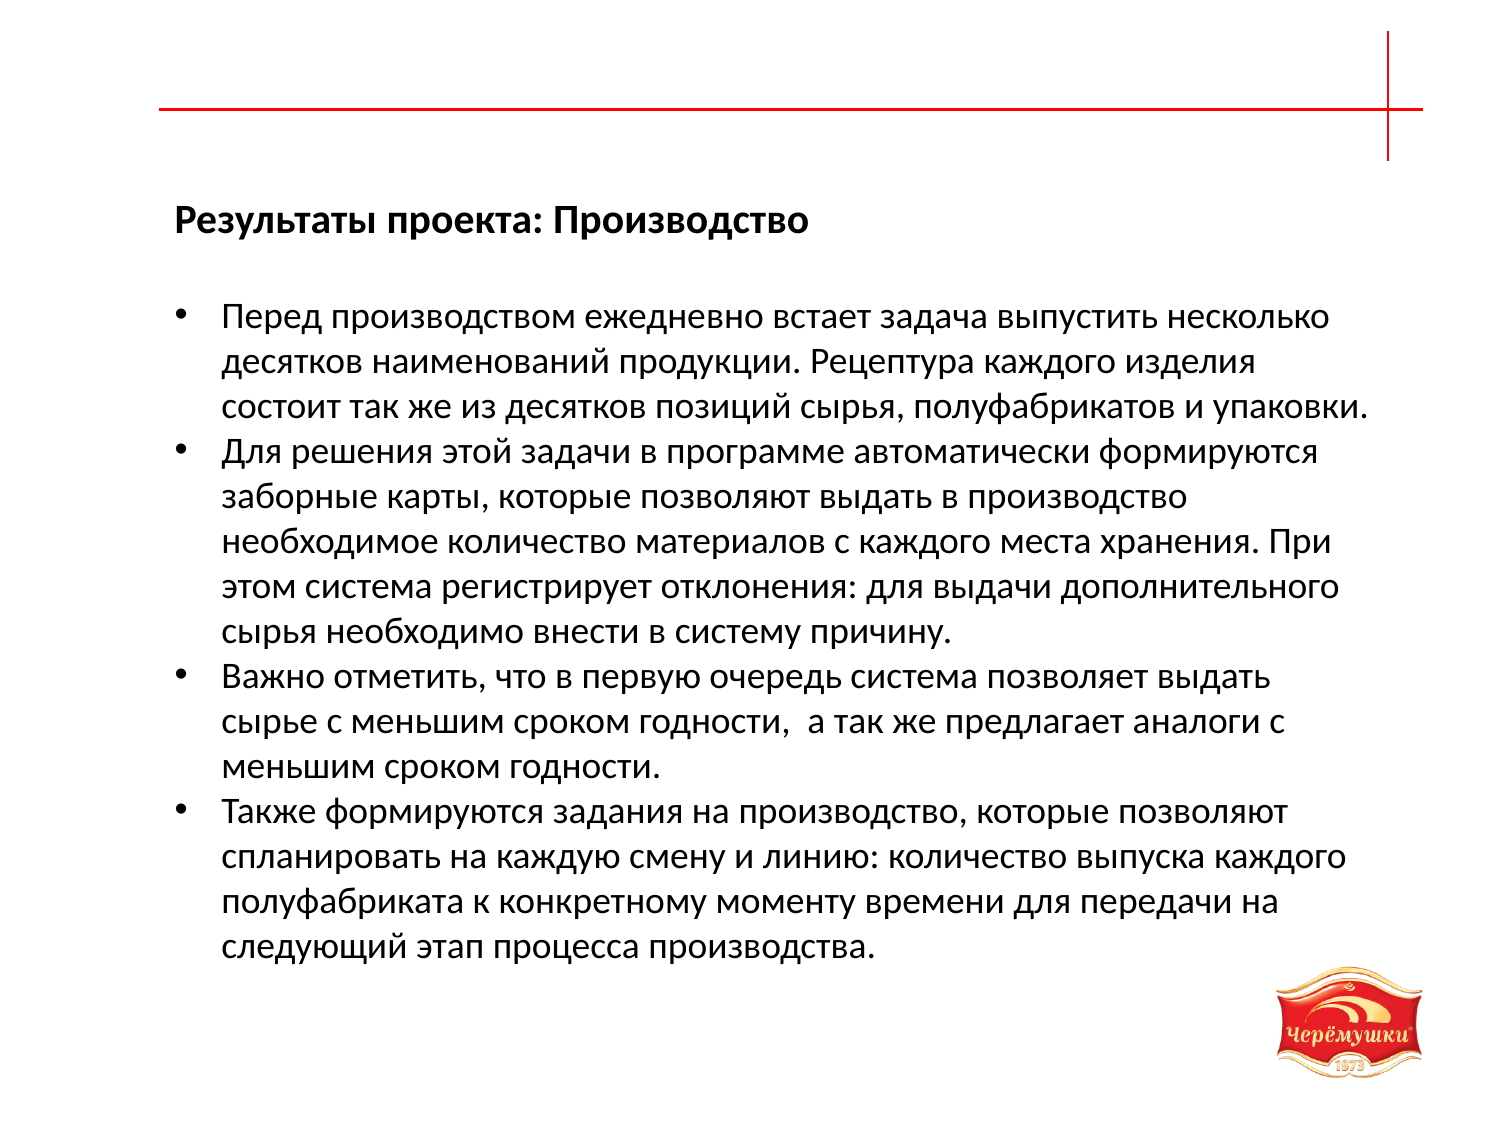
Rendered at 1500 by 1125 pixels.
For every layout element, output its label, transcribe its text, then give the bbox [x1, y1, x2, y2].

text_box Результаты проекта: Производство Перед производством ежедневно встает задача выпустить несколько десятков наименований продукции. Рецептура каждого изделия состоит так же из десятков позиций сырья, полуфабрикатов и упаковки. Для решения этой задачи в программе автоматически формируются заборные карты, которые позволяют выдать в производство необходимое количество материалов с каждого места хранения. При этом система регистрирует отклонения: для выдачи дополнительного сырья необходимо внести в систему причину. Важно отметить, что в первую очередь система позволяет выдать сырье с меньшим сроком годности, а так же предлагает аналоги с меньшим сроком годности. Также формируются задания на производство, которые позволяют спланировать на каждую смену и линию: количество выпуска каждого полуфабриката к конкретному моменту времени для передачи на следующий этап процесса производства. [159, 183, 1389, 1019]
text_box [159, 30, 1500, 162]
picture [1275, 963, 1424, 1080]
